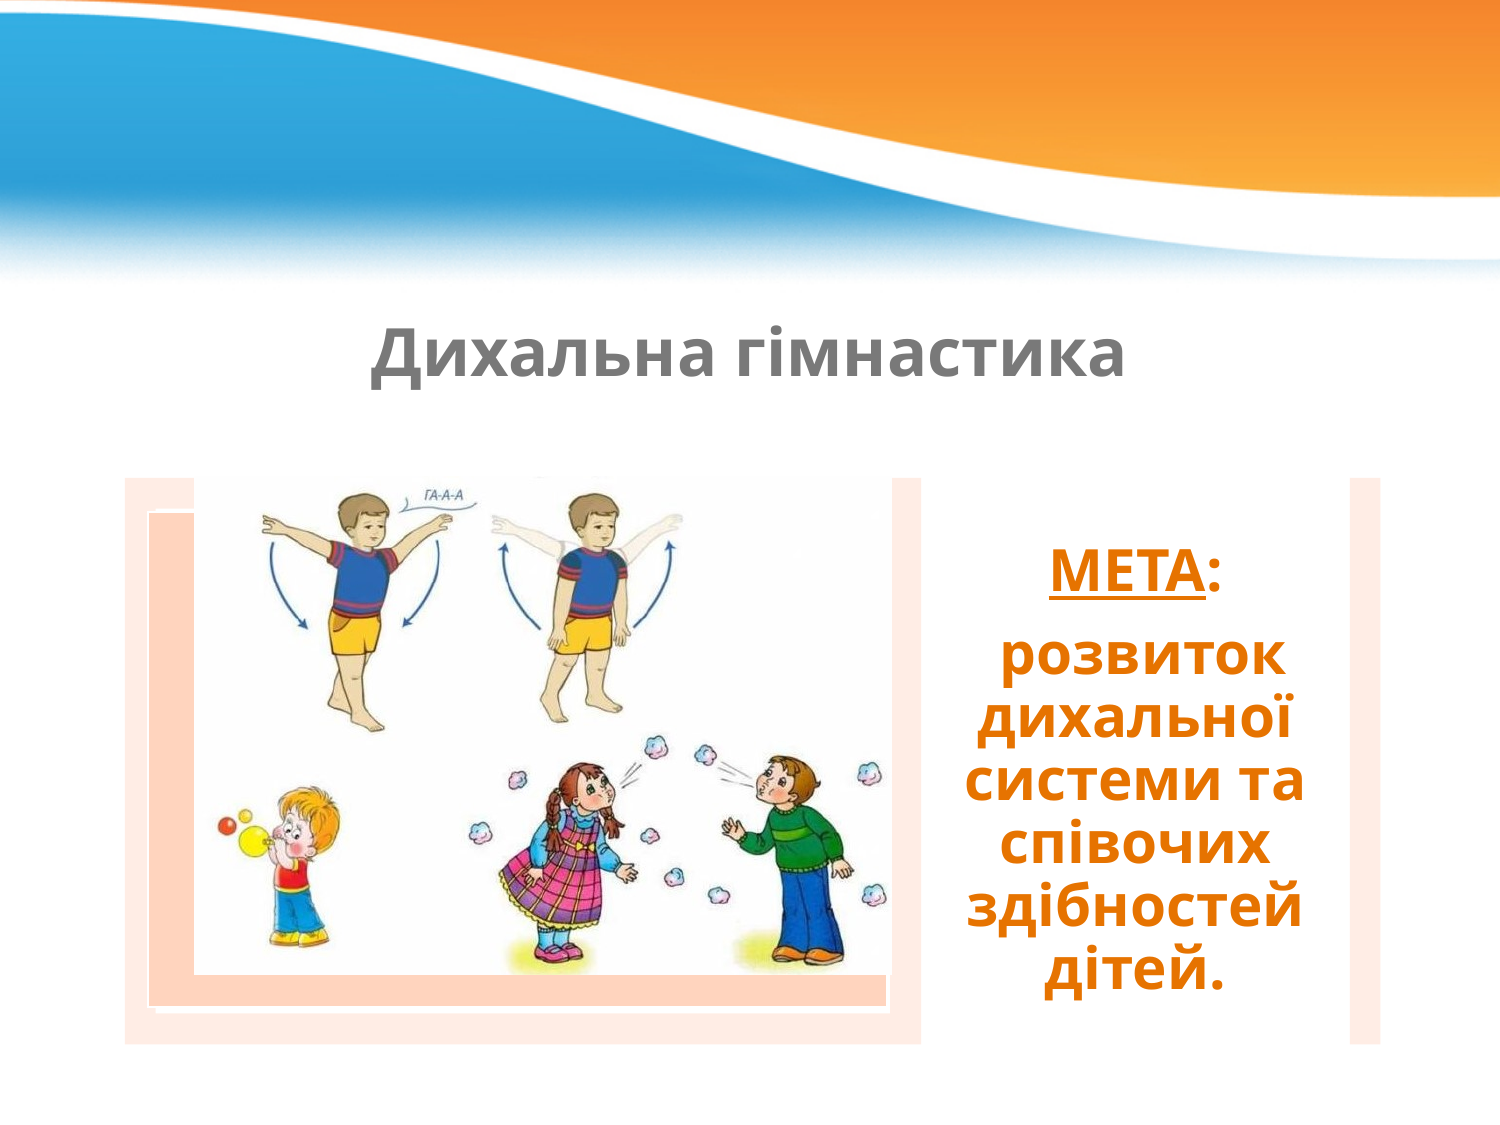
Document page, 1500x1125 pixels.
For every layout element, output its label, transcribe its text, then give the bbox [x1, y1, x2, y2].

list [100, 349, 1388, 1125]
title Дихальна гімнастика [150, 290, 1350, 349]
picture [0, 0, 1500, 1125]
picture [194, 476, 892, 975]
